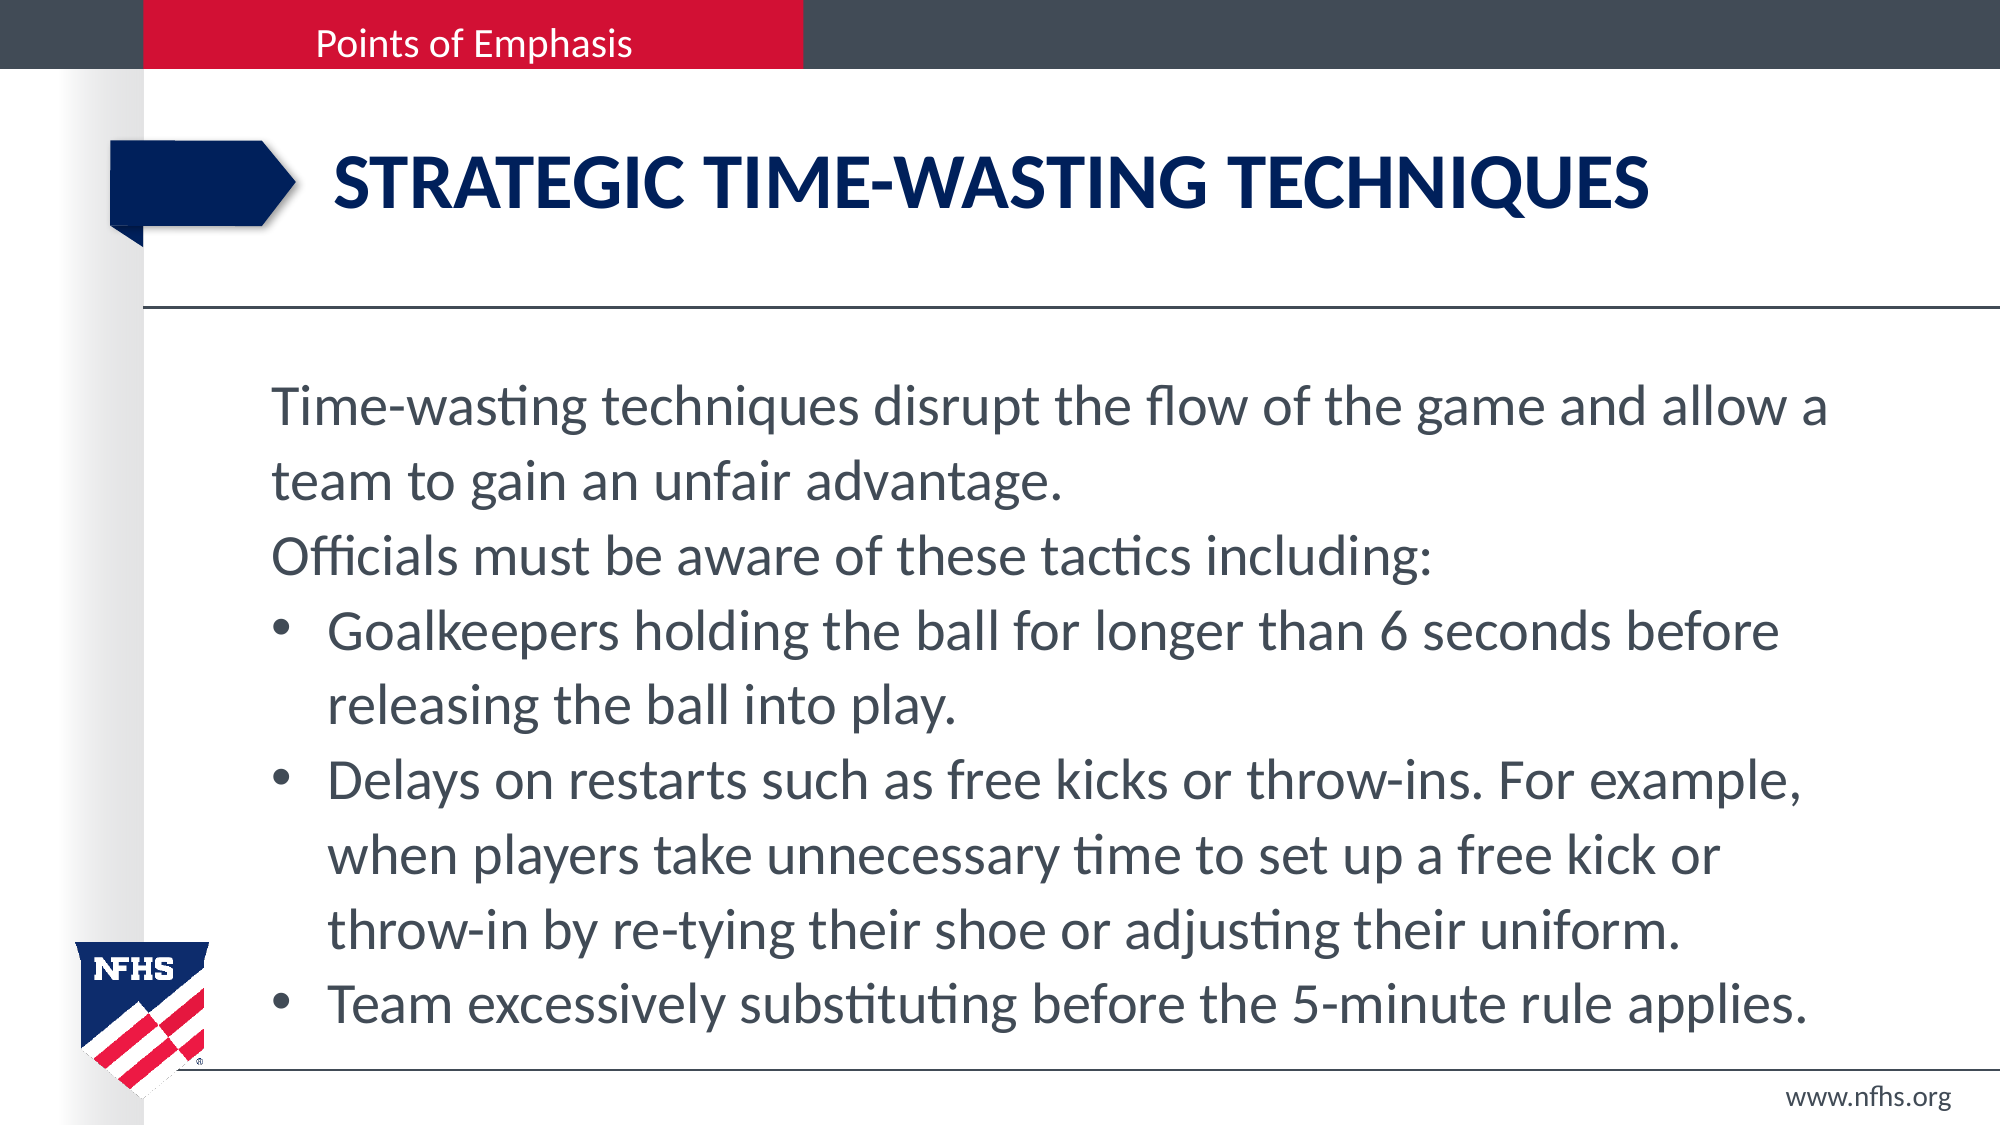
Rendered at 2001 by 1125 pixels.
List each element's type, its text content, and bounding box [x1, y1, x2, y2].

list Time-wasting techniques disrupt the flow of the game and allow a team to gain an unfair advantage. Officials must be aware of these tactics including: Goalkeepers holding the ball for longer than 6 seconds before releasing the ball into play. Delays on restarts such as free kicks or throw-ins. For example, when players take unnecessary time to set up a free kick or throw-in by re-tying their shoe or adjusting their uniform. Team excessively substituting before the 5-minute rule applies. [256, 354, 1902, 1055]
picture [75, 942, 209, 1099]
title Strategic time-wasting techniques [318, 85, 1964, 285]
footer www.nfhs.org [1639, 1070, 1967, 1119]
